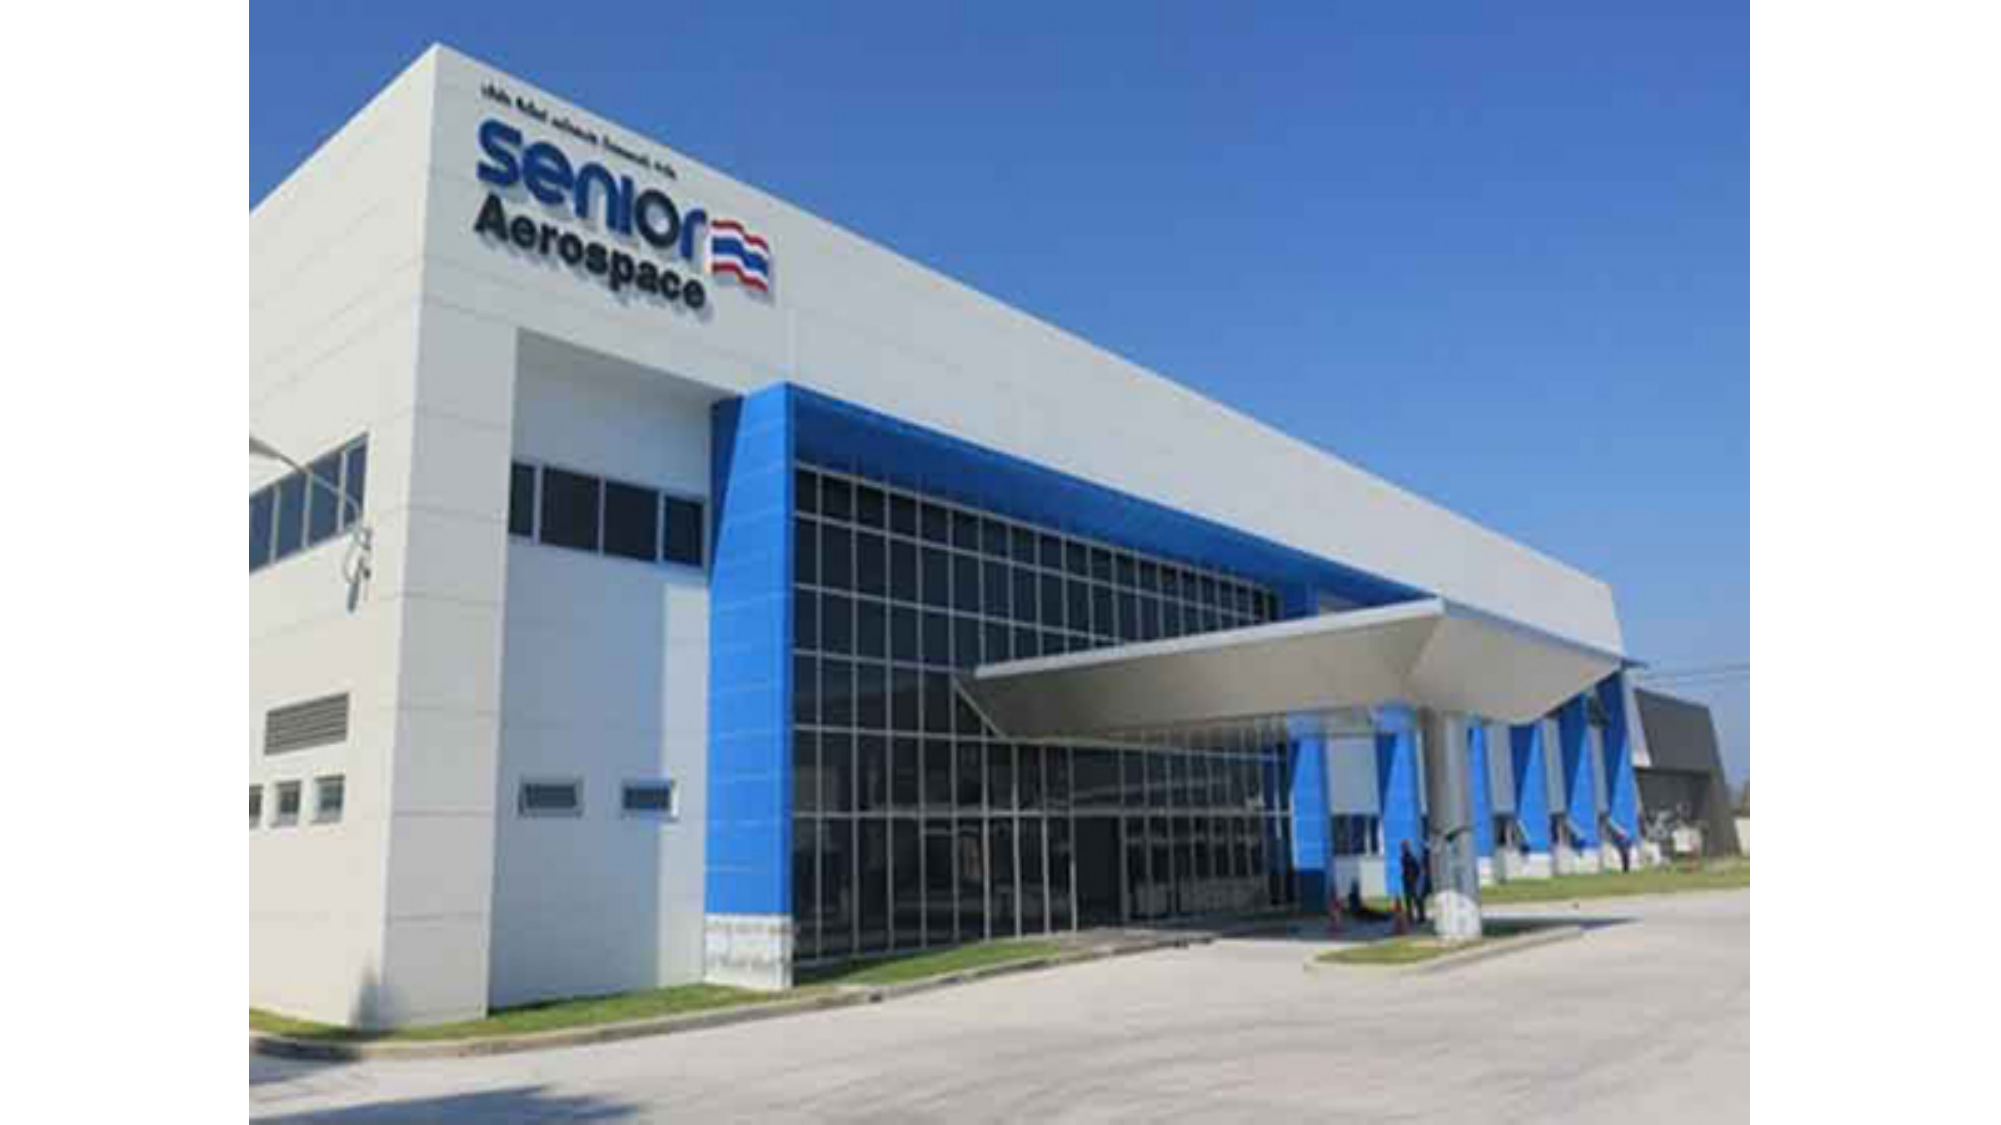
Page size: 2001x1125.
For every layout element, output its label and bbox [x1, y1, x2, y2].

list [249, 0, 1750, 1125]
